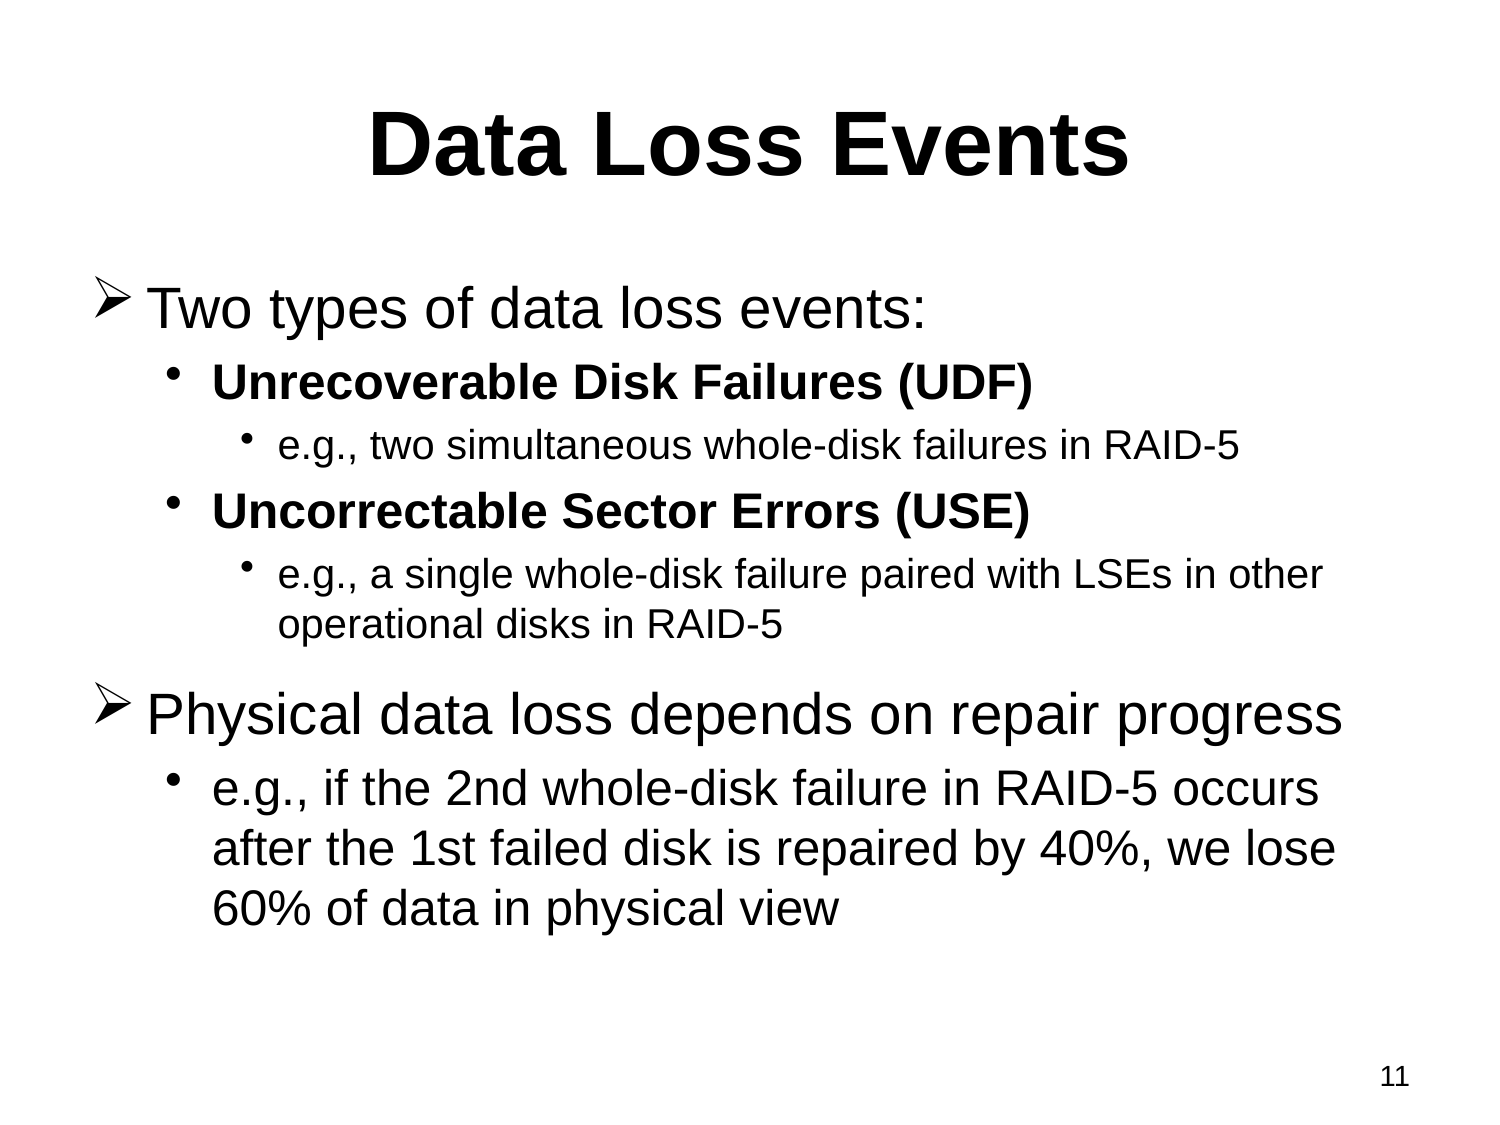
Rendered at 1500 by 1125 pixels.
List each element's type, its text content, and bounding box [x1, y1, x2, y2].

list Two types of data loss events: Unrecoverable Disk Failures (UDF) e.g., two simultaneous whole-disk failures in RAID-5 Uncorrectable Sector Errors (USE) e.g., a single whole-disk failure paired with LSEs in other operational disks in RAID-5 Physical data loss depends on repair progress e.g., if the 2nd whole-disk failure in RAID-5 occurs after the 1st failed disk is repaired by 40%, we lose 60% of data in physical view [75, 262, 1425, 1005]
title Data Loss Events [75, 45, 1425, 233]
slide_number 11 [1074, 1050, 1425, 1103]
